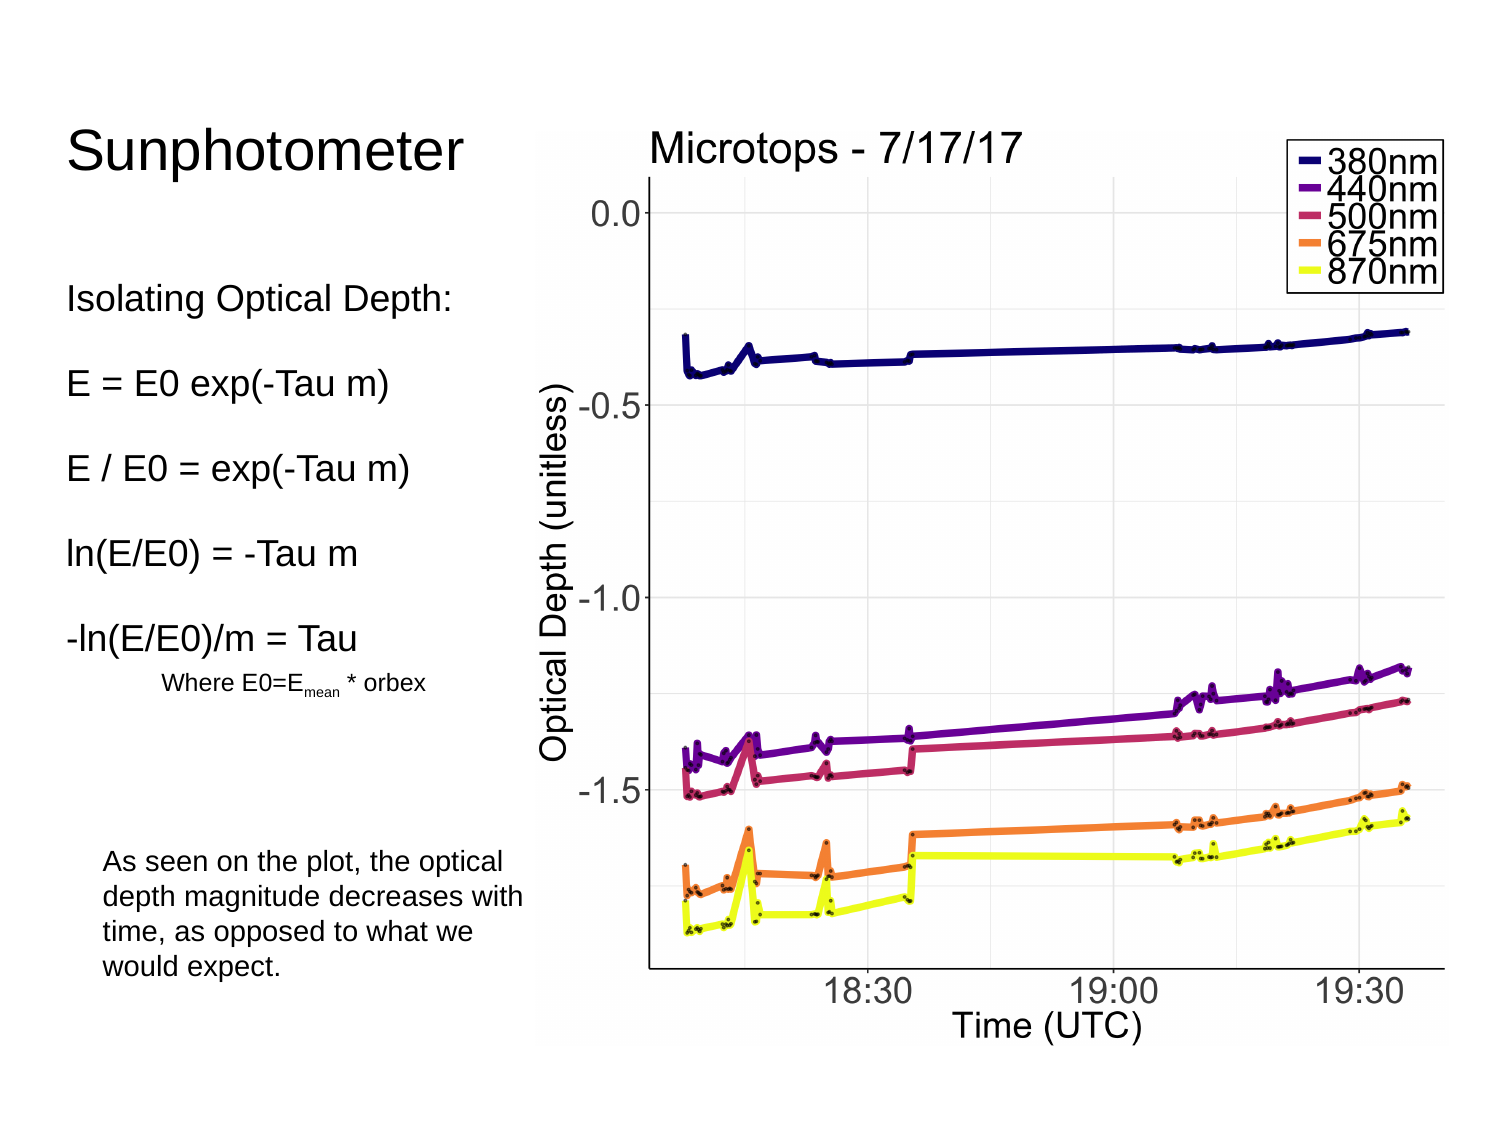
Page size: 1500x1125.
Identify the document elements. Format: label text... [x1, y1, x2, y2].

title Sunphotometer [51, 97, 1449, 223]
text_box As seen on the plot, the optical depth magnitude decreases with time, as opposed to what we would expect. [87, 827, 552, 1125]
text_box Where E0=Emean * orbex [146, 646, 488, 689]
list Isolating Optical Depth: E = E0 exp(-Tau m) E / E0 = exp(-Tau m) ln(E/E0) = -Tau m -ln(E/E0)/m = Tau [51, 252, 529, 1000]
picture [534, 131, 1450, 1046]
